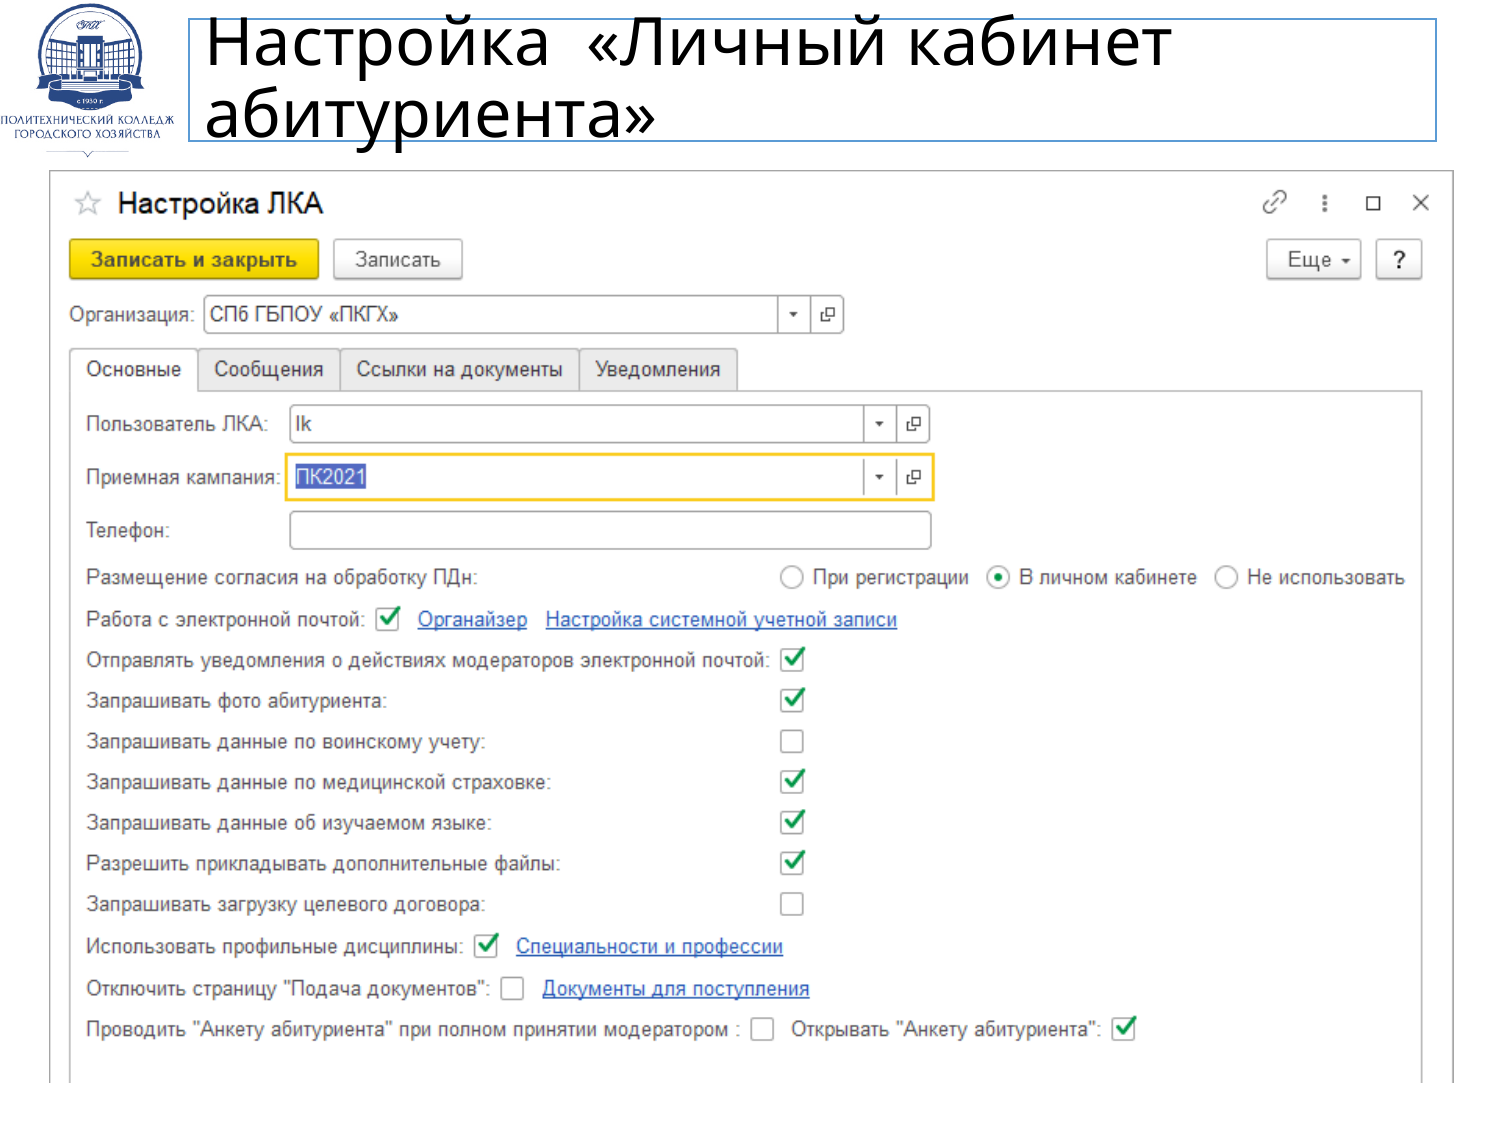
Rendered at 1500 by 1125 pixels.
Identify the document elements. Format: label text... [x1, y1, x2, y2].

title Настройка «Личный кабинет абитуриента» [188, 18, 1437, 142]
picture [0, 0, 175, 160]
picture [49, 170, 1454, 1083]
